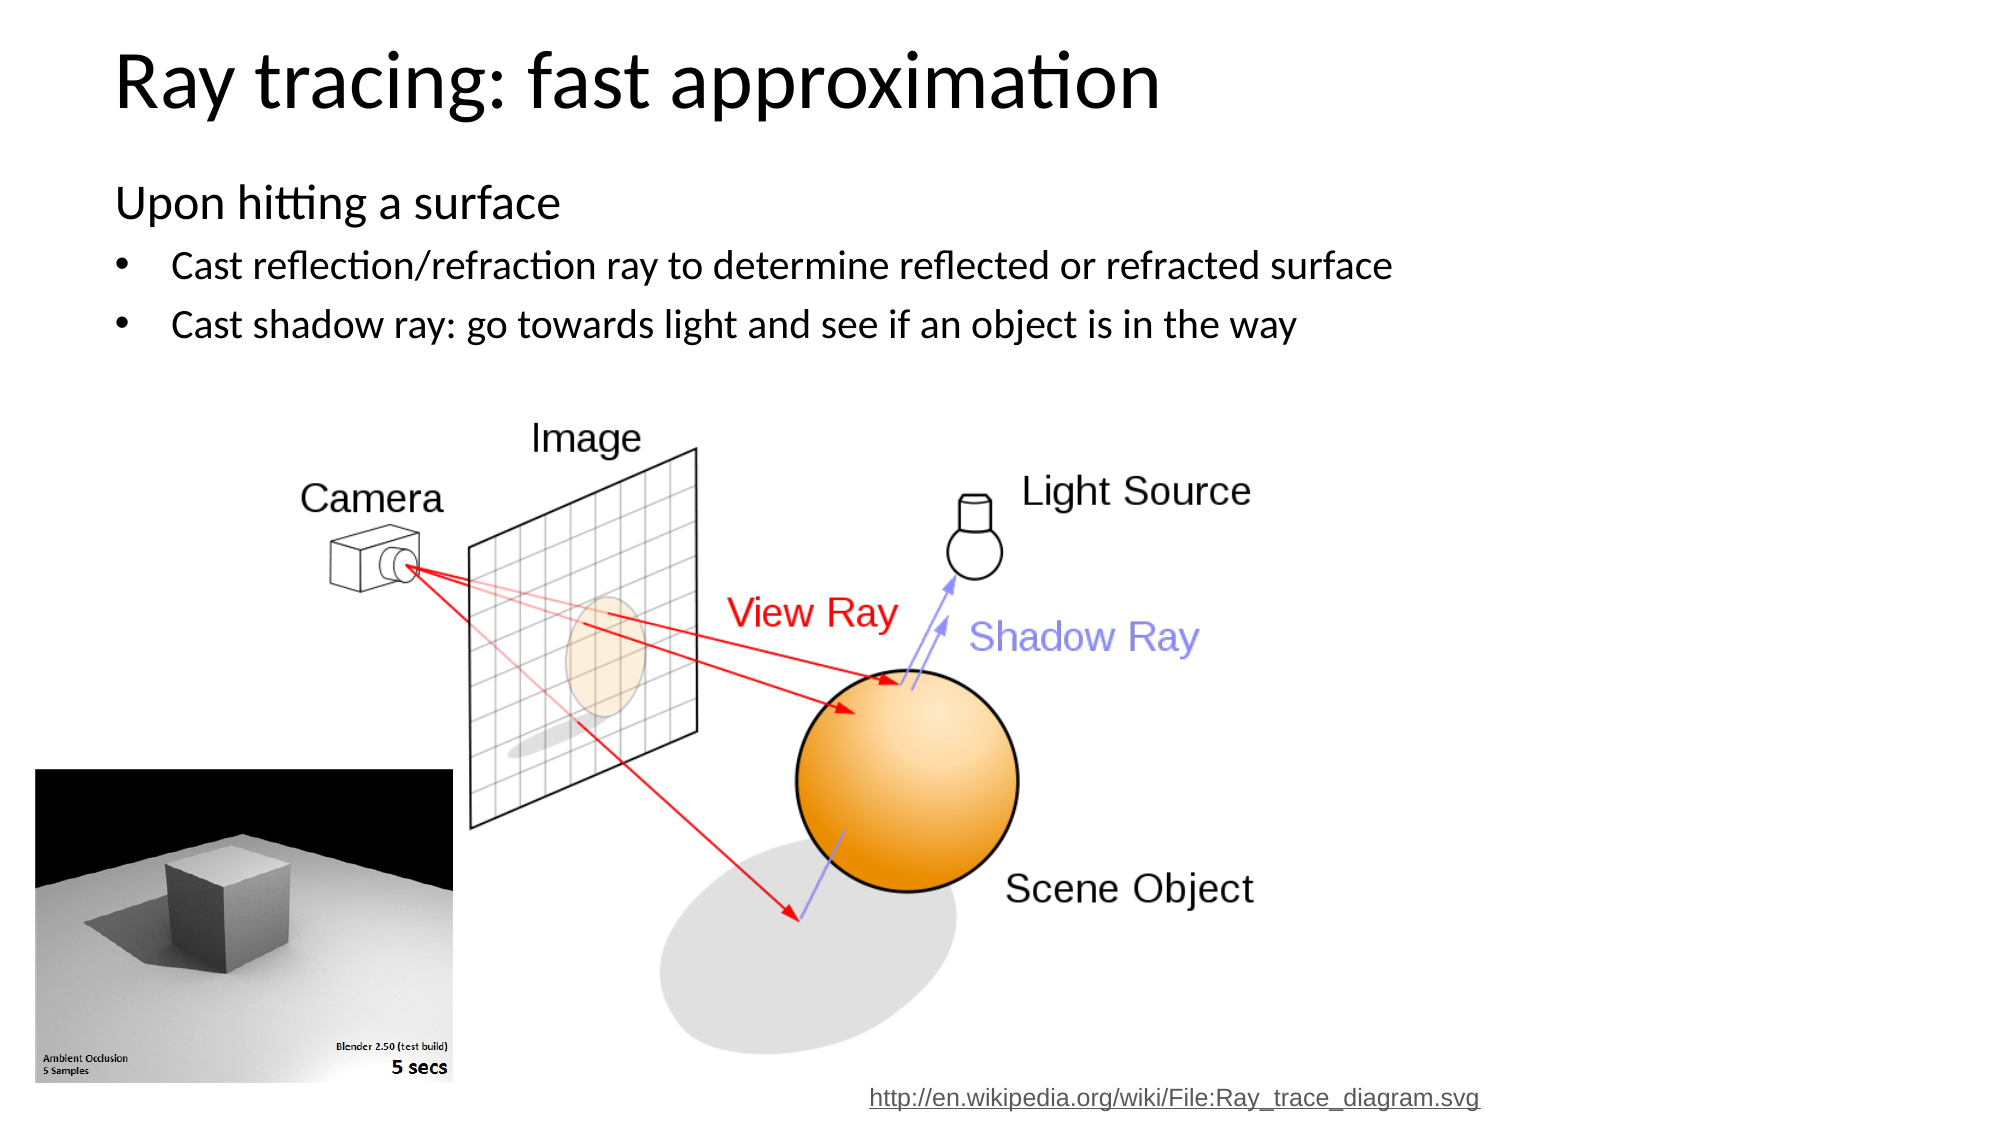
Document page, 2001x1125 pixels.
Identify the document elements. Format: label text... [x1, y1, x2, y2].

picture [34, 416, 1261, 1083]
text_box http://en.wikipedia.org/wiki/File:Ray_trace_diagram.svg [854, 1074, 1497, 1119]
list Upon hitting a surface Cast reflection/refraction ray to determine reflected or refracted surface Cast shadow ray: go towards light and see if an object is in the way [99, 162, 1901, 1006]
title Ray tracing: fast approximation [99, 0, 1901, 151]
